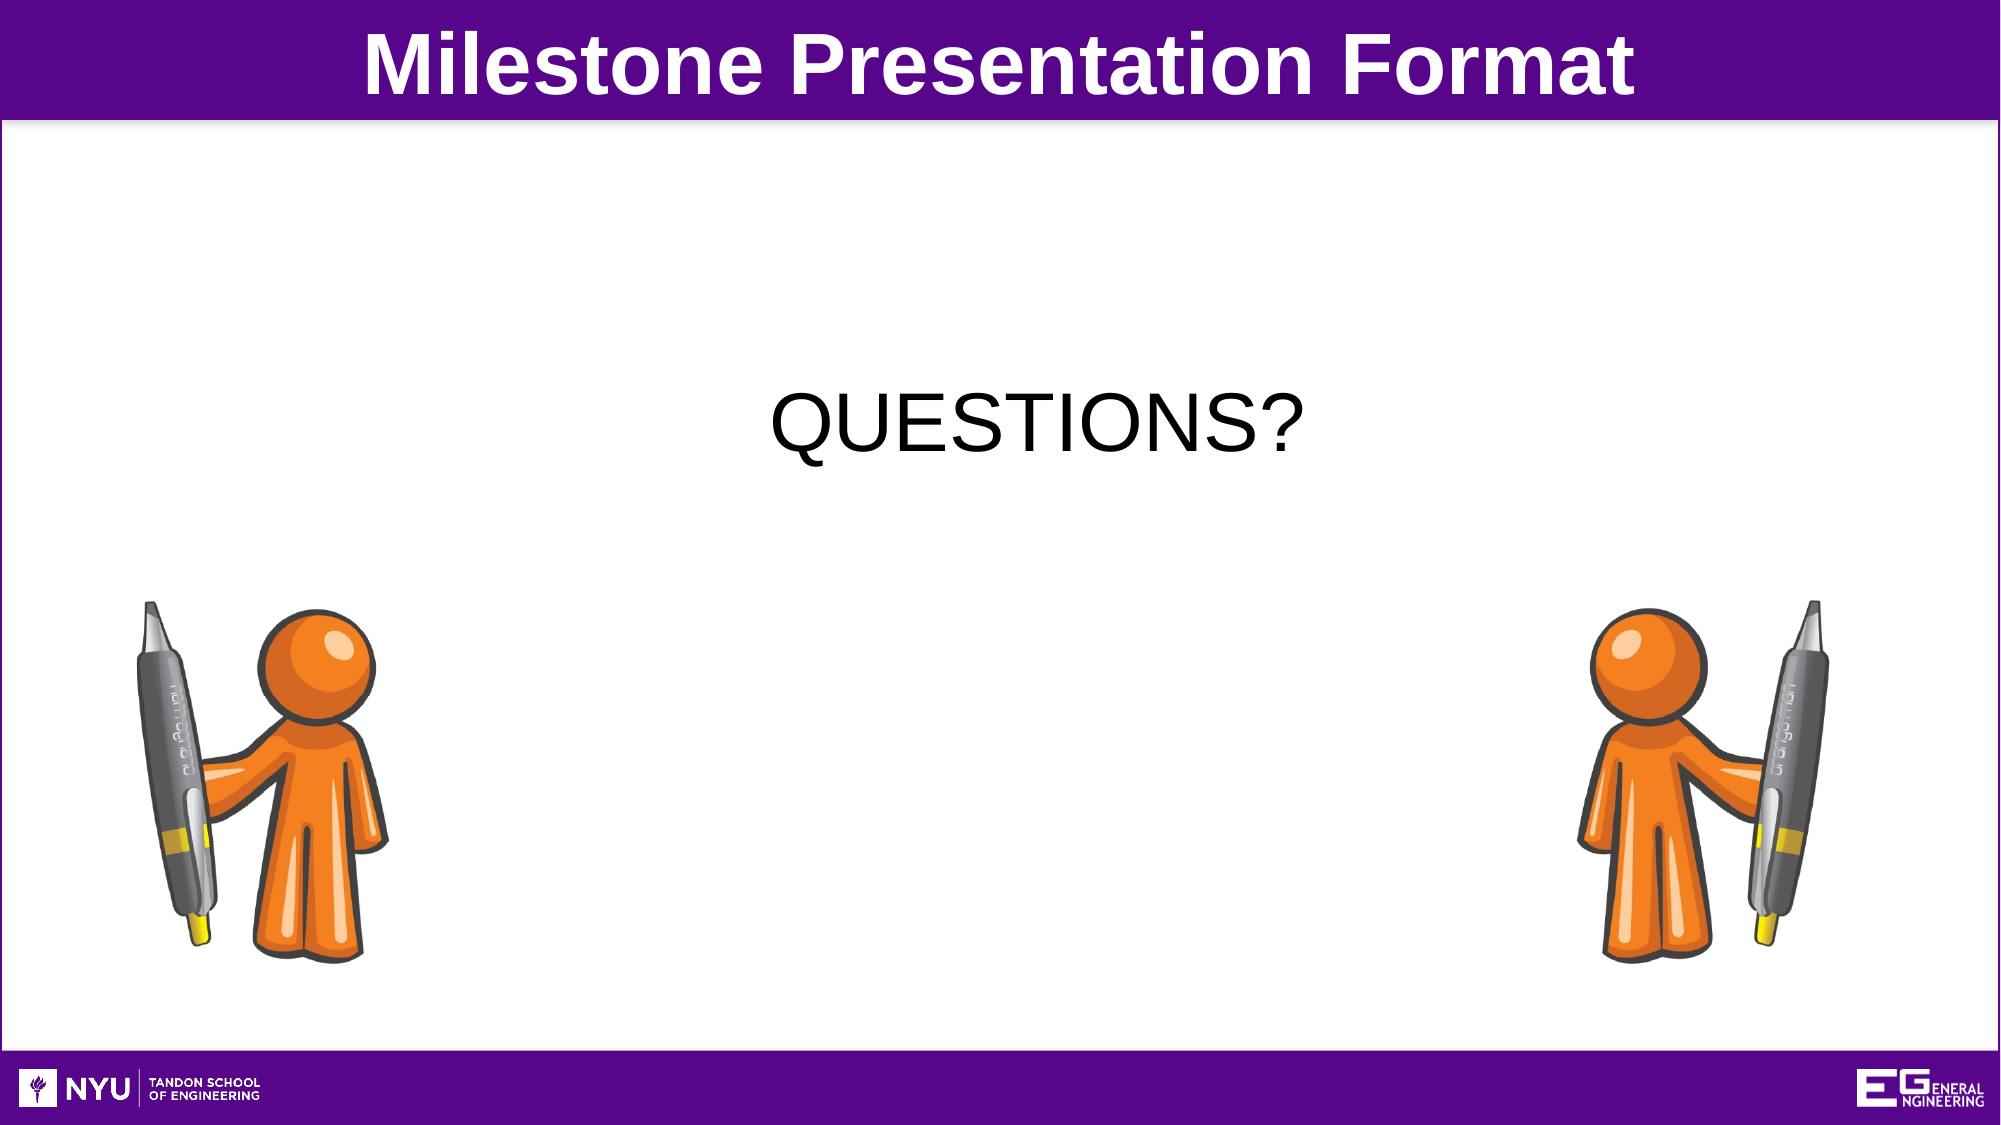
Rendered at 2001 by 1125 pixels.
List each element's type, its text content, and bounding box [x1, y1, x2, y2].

picture [19, 1069, 260, 1107]
picture [53, 587, 452, 986]
picture [1514, 587, 1913, 986]
list QUESTIONS? [0, 149, 2000, 1026]
list Milestone Presentation Format [0, 0, 2000, 120]
picture [1856, 1069, 1984, 1107]
